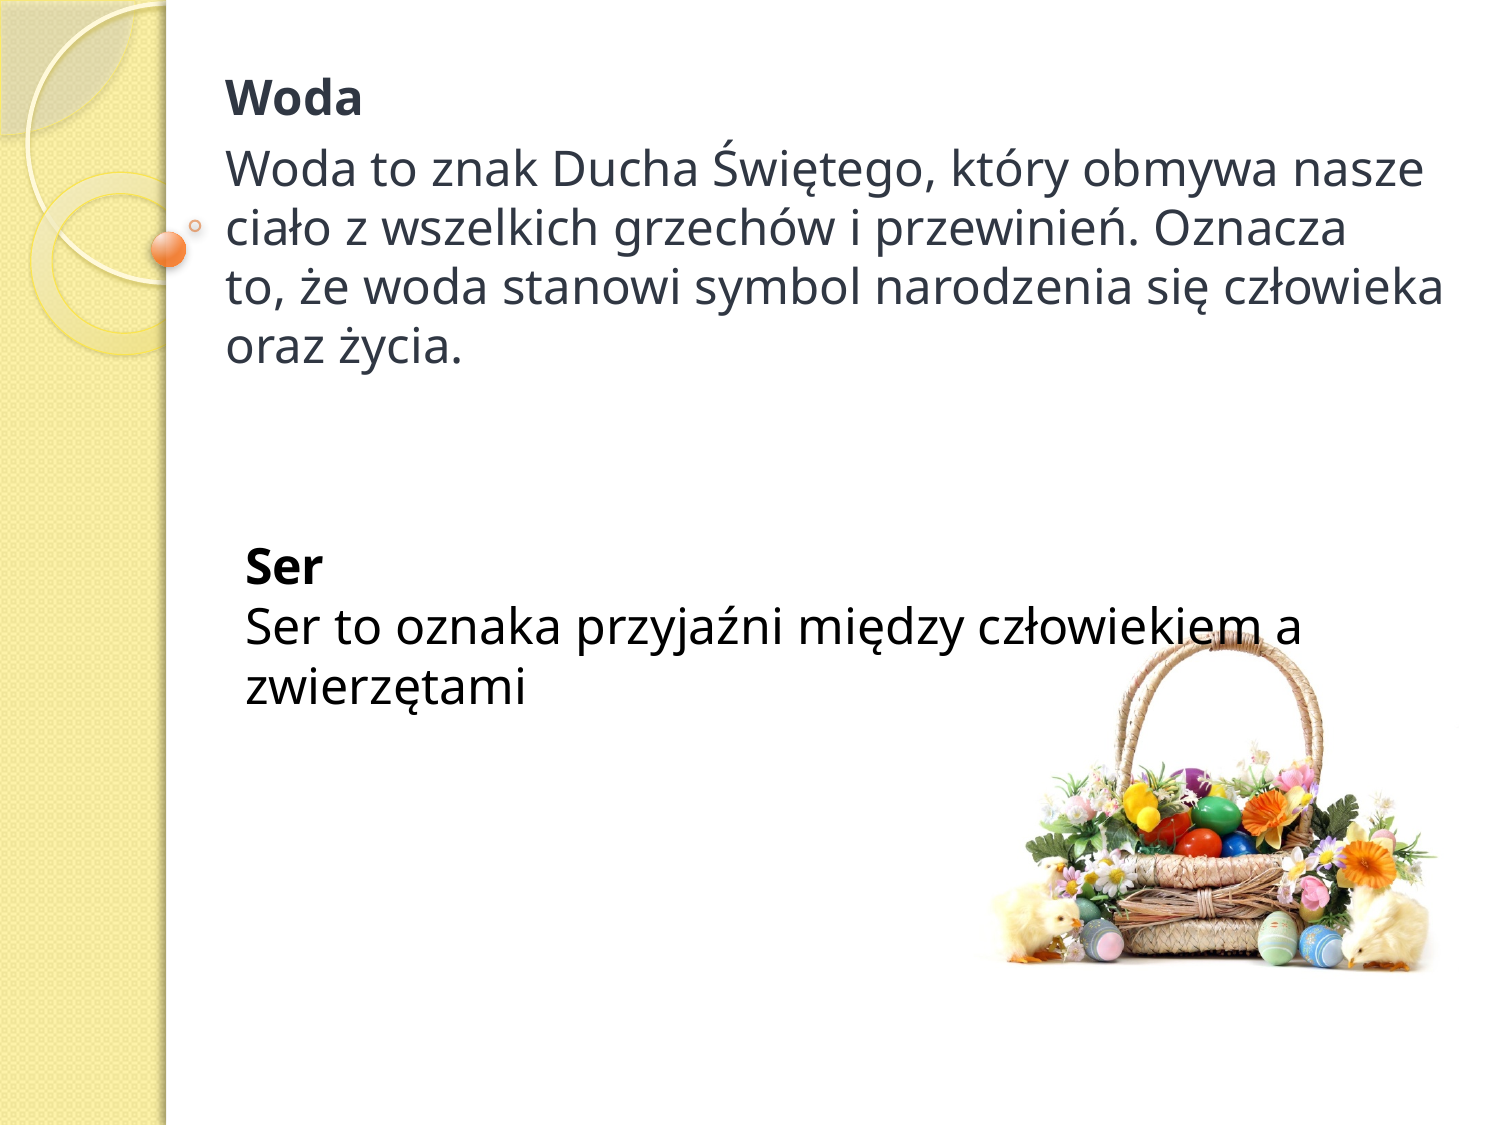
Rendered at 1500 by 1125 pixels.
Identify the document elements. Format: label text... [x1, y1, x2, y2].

picture [962, 574, 1459, 1071]
subtitle Woda Woda to znak Ducha Świętego, który obmywa nasze ciało z wszelkich grzechów i przewinień. Oznacza to, że woda stanowi symbol narodzenia się człowieka oraz życia. [206, 66, 1462, 414]
text_box Ser Ser to oznaka przyjaźni między człowiekiem a zwierzętami [230, 527, 1424, 722]
